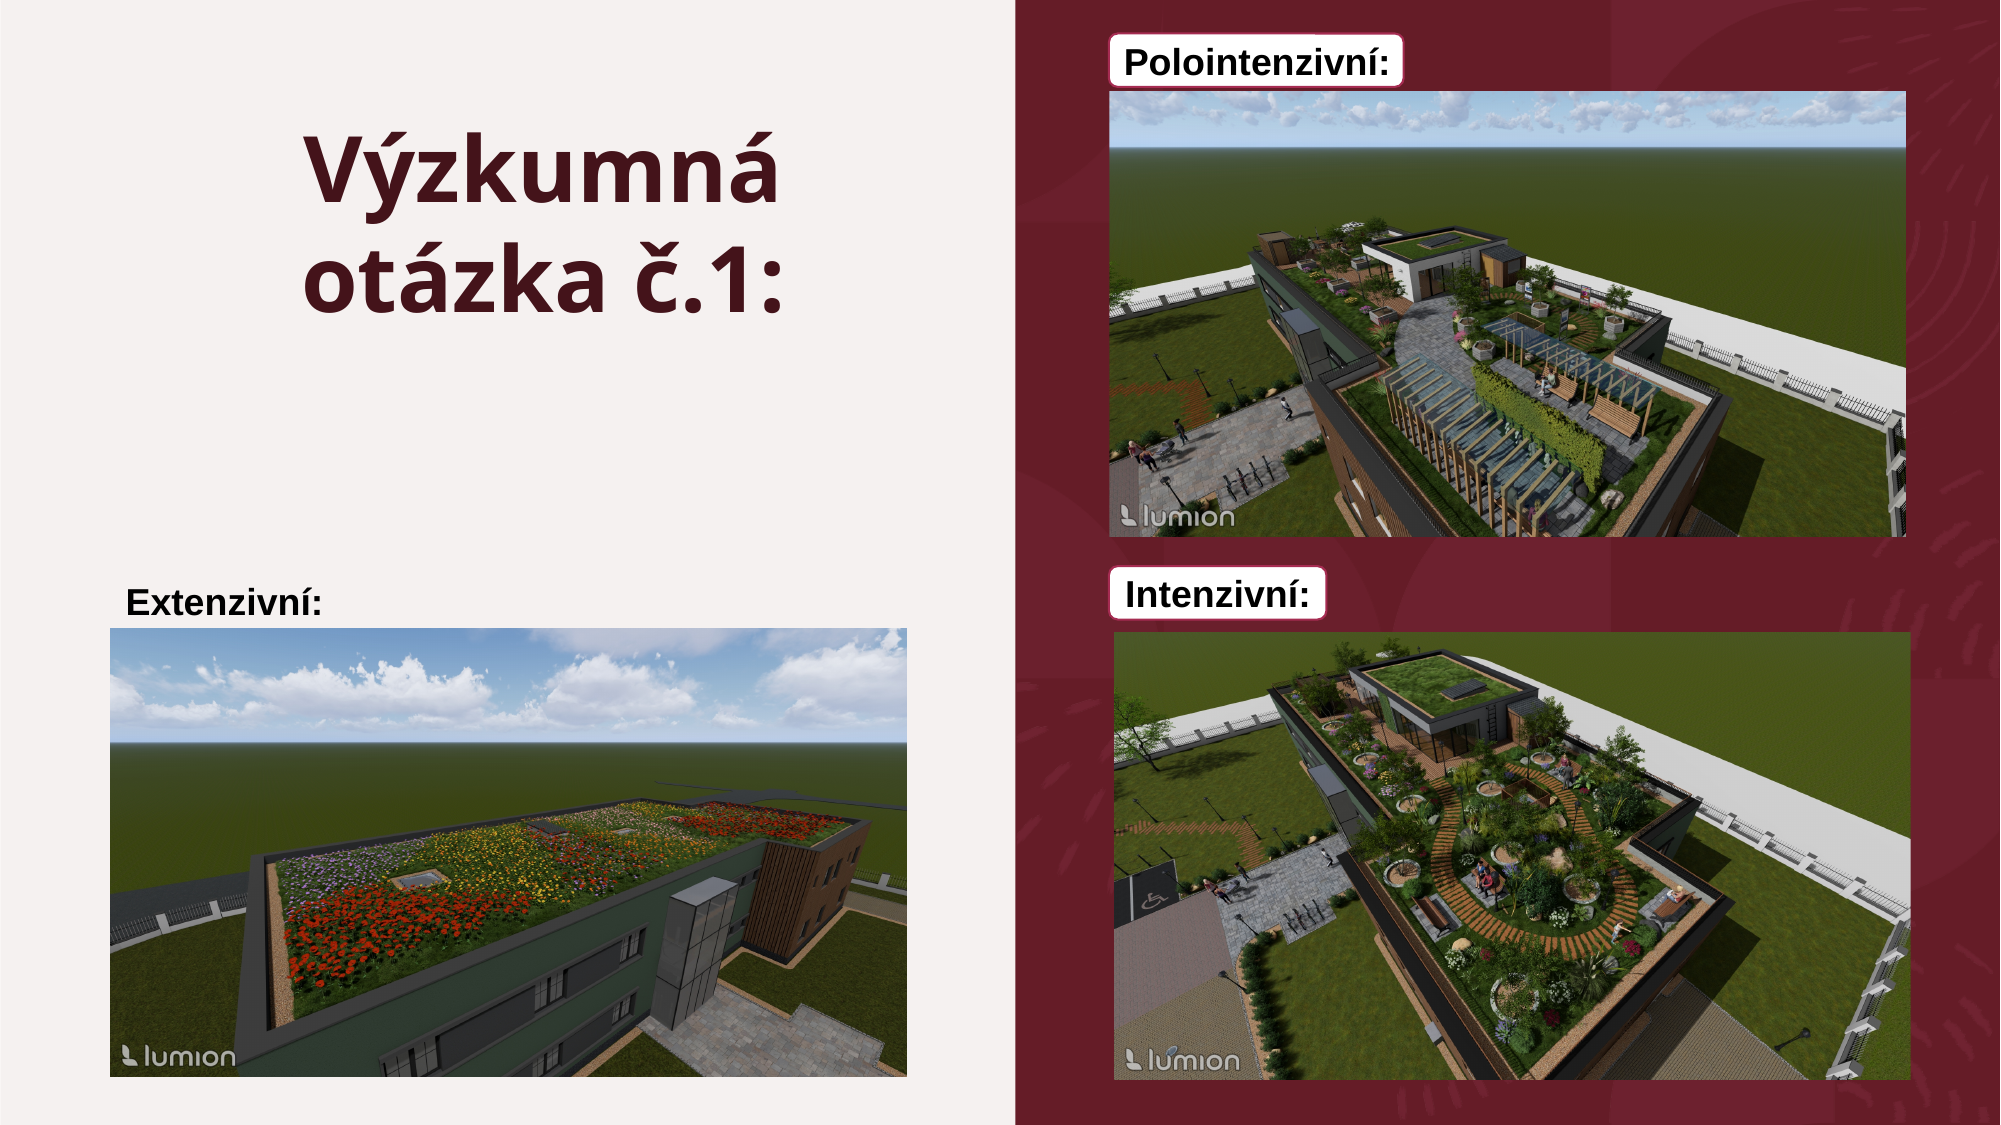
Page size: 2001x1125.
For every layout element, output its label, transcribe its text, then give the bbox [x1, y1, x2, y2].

text_box [1016, 0, 2000, 1125]
picture [110, 609, 907, 1101]
text_box Extenzivní: [110, 570, 339, 609]
title Výzkumná otázka č.1: [137, 0, 950, 441]
picture [1114, 630, 1911, 1080]
text_box [0, 0, 1014, 1125]
text_box Intenzivní: [1110, 562, 1326, 623]
text_box Polointenzivní: [1108, 30, 1409, 90]
picture [1109, 91, 1907, 540]
